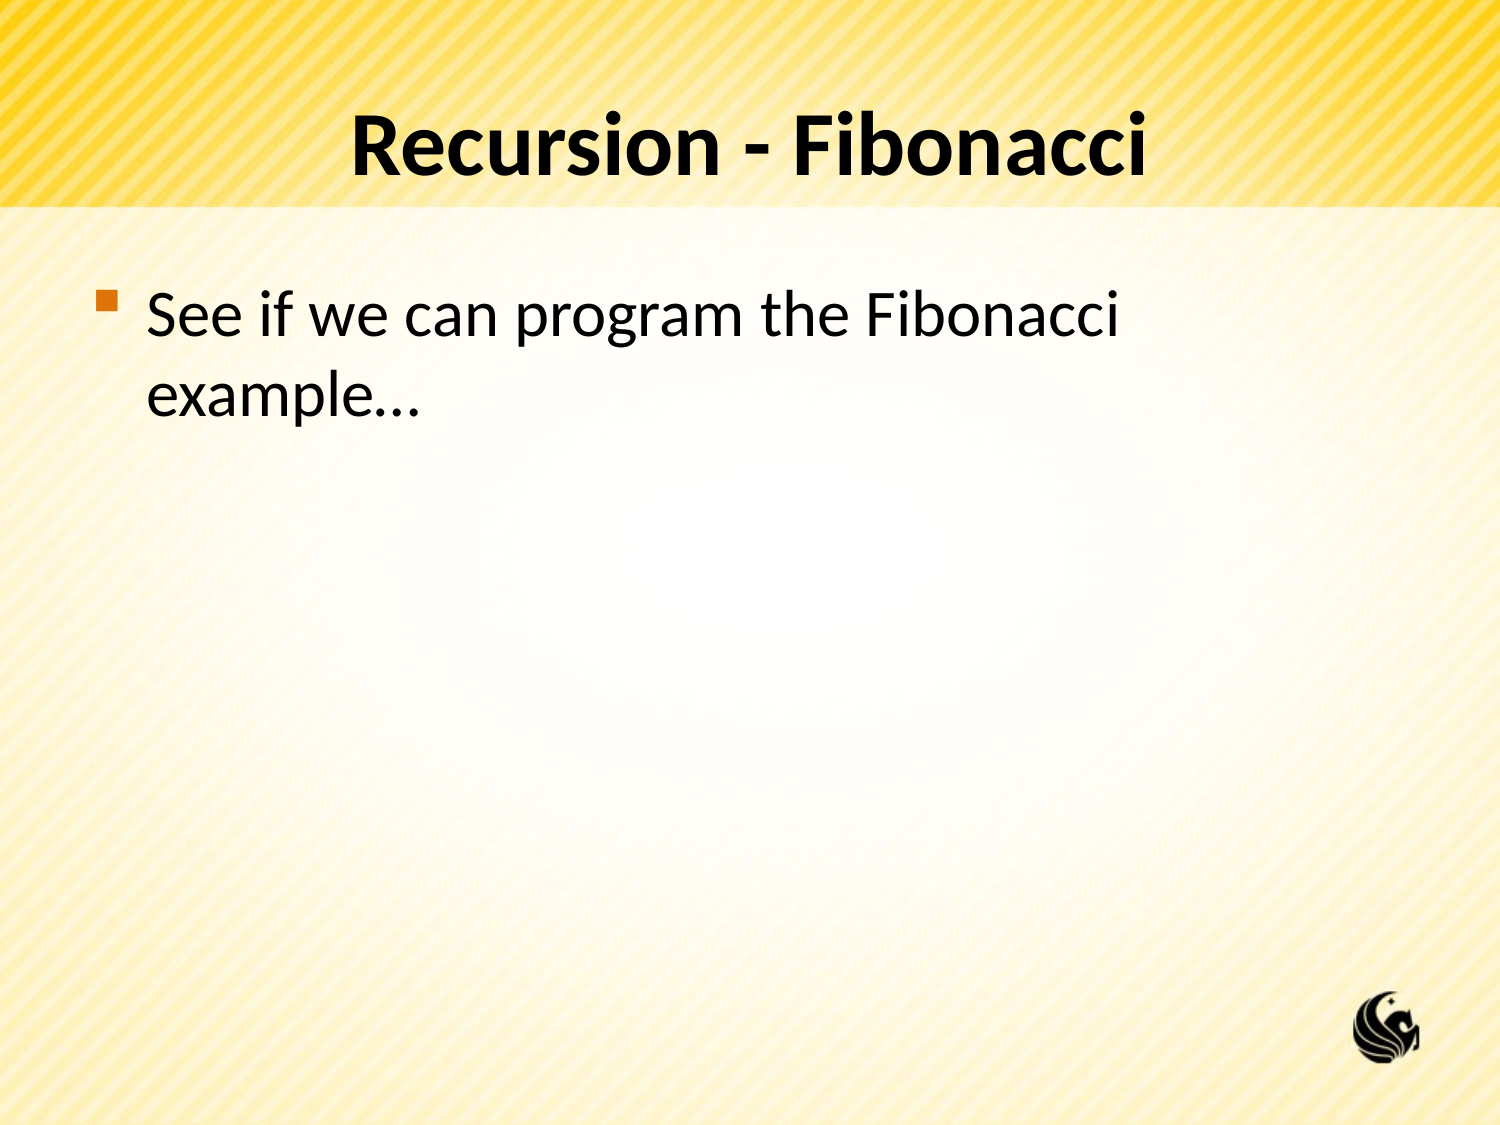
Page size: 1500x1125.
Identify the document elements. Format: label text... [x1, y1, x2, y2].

list See if we can program the Fibonacci example… [74, 262, 1426, 1006]
picture [0, 0, 1500, 1125]
title Recursion - Fibonacci [74, 44, 1426, 233]
